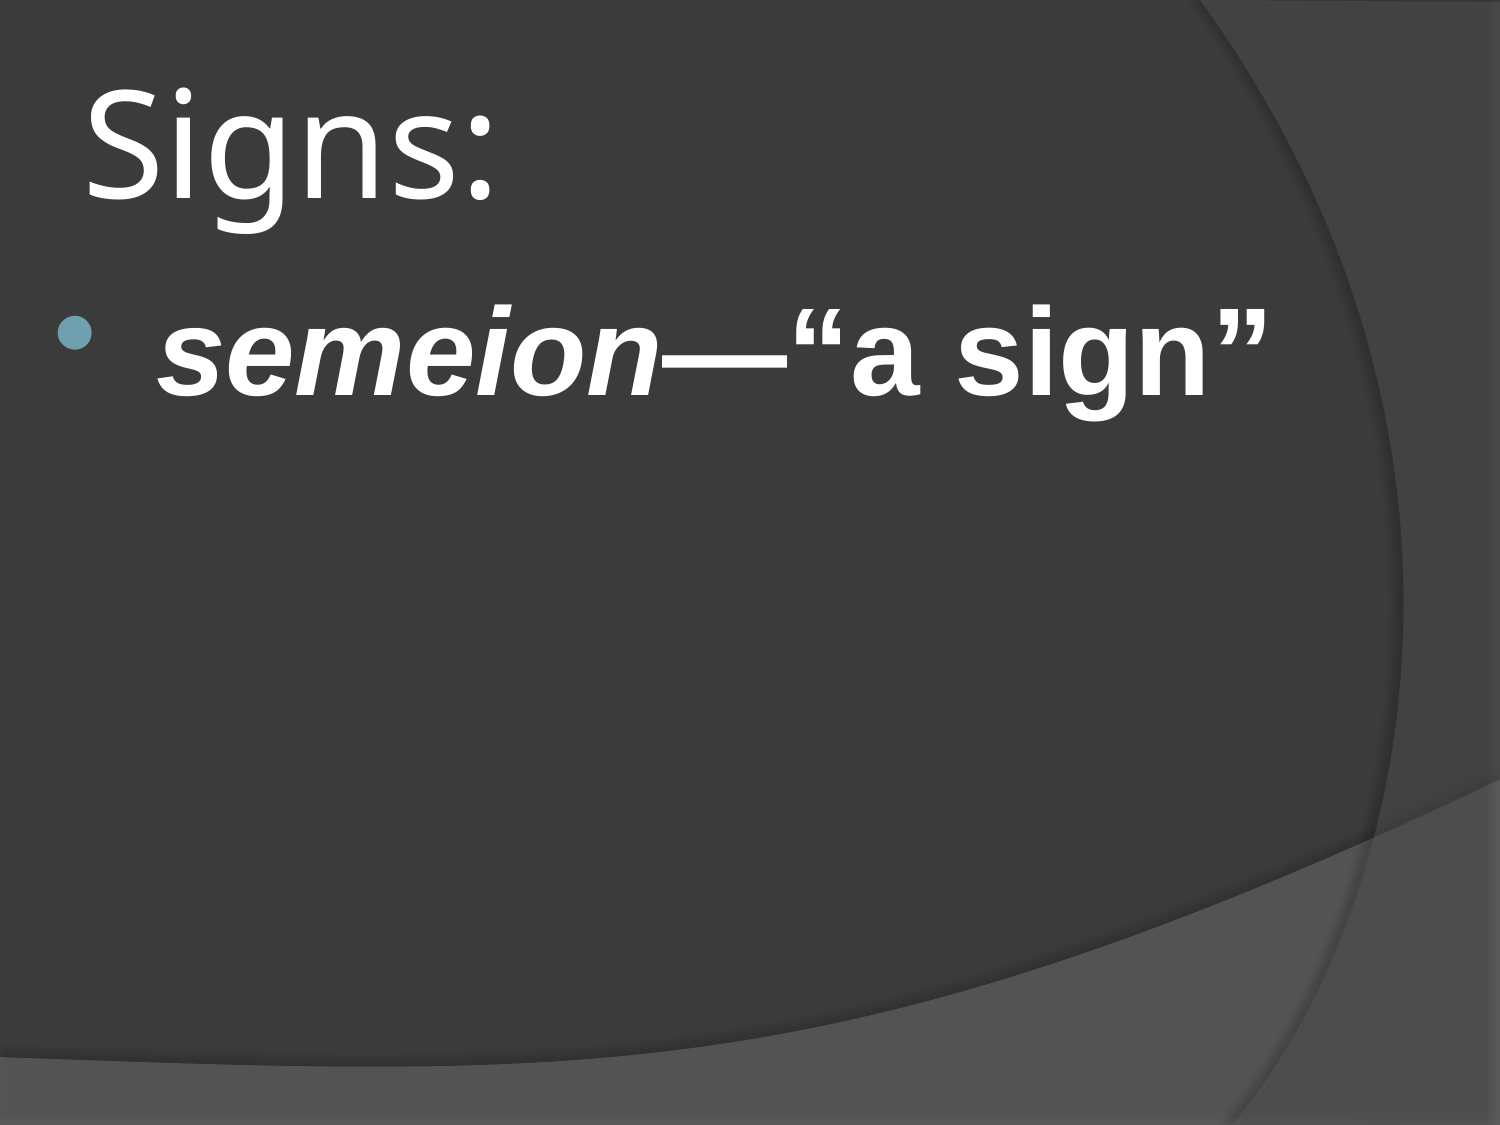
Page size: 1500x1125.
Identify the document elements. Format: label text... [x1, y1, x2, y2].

title Signs: [75, 45, 1300, 233]
list semeion—“a sign” [37, 262, 1363, 1005]
